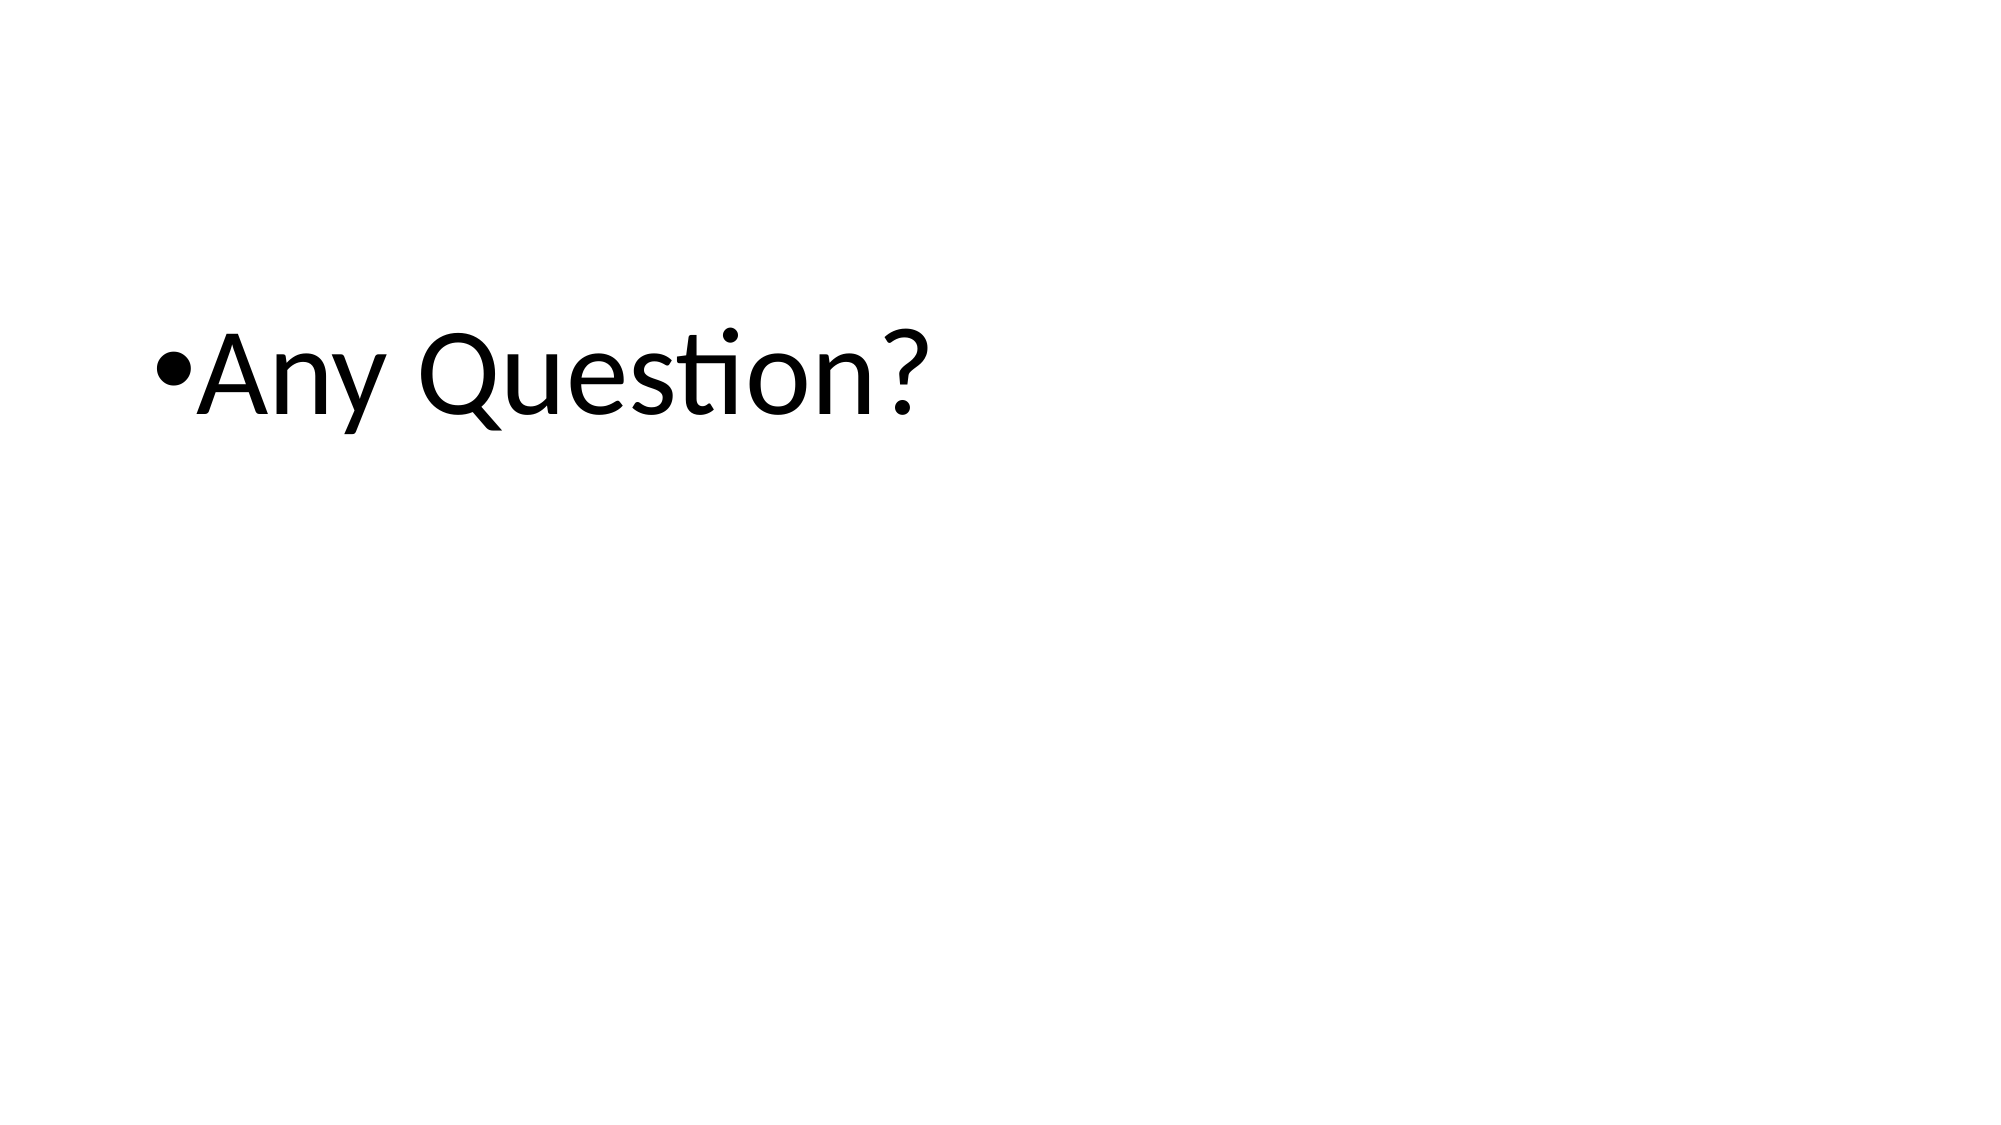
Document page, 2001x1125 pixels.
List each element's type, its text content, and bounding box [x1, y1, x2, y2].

list Any Question? [137, 299, 1863, 1014]
